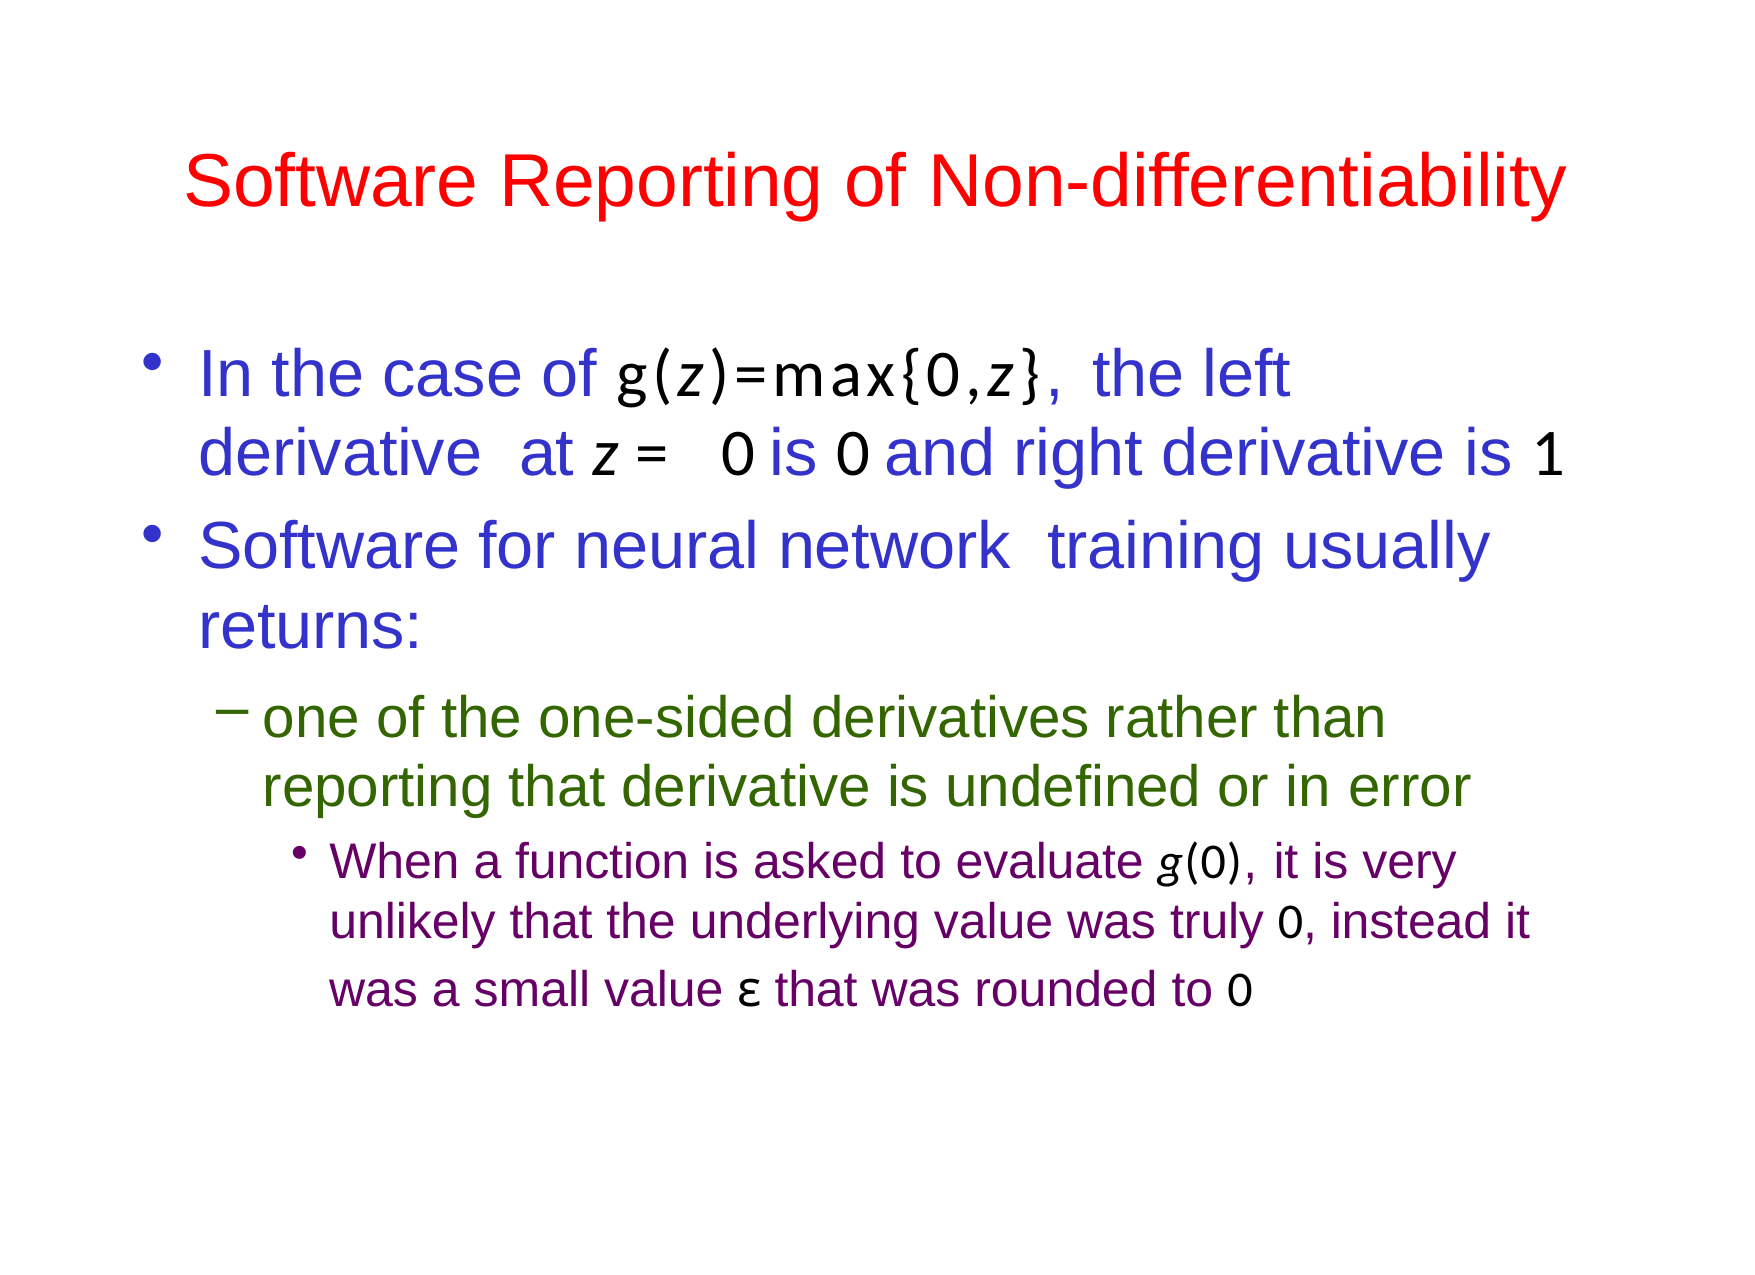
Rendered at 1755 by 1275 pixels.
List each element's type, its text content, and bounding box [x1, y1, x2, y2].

title Software Reporting of Non-differentiability [181, 128, 1574, 325]
text_box was a small value ε that was rounded to 0 [327, 954, 1282, 1017]
text_box In the case of g(z)=max{0,z}, the left derivative at z = 0 is 0 and right derivative is 1 Software for neural network training usually returns: one of the one-sided derivatives rather than reporting that derivative is undefined or in error When a function is asked to evaluate g(0), it is very unlikely that the underlying value was truly 0, instead it [139, 325, 1595, 949]
